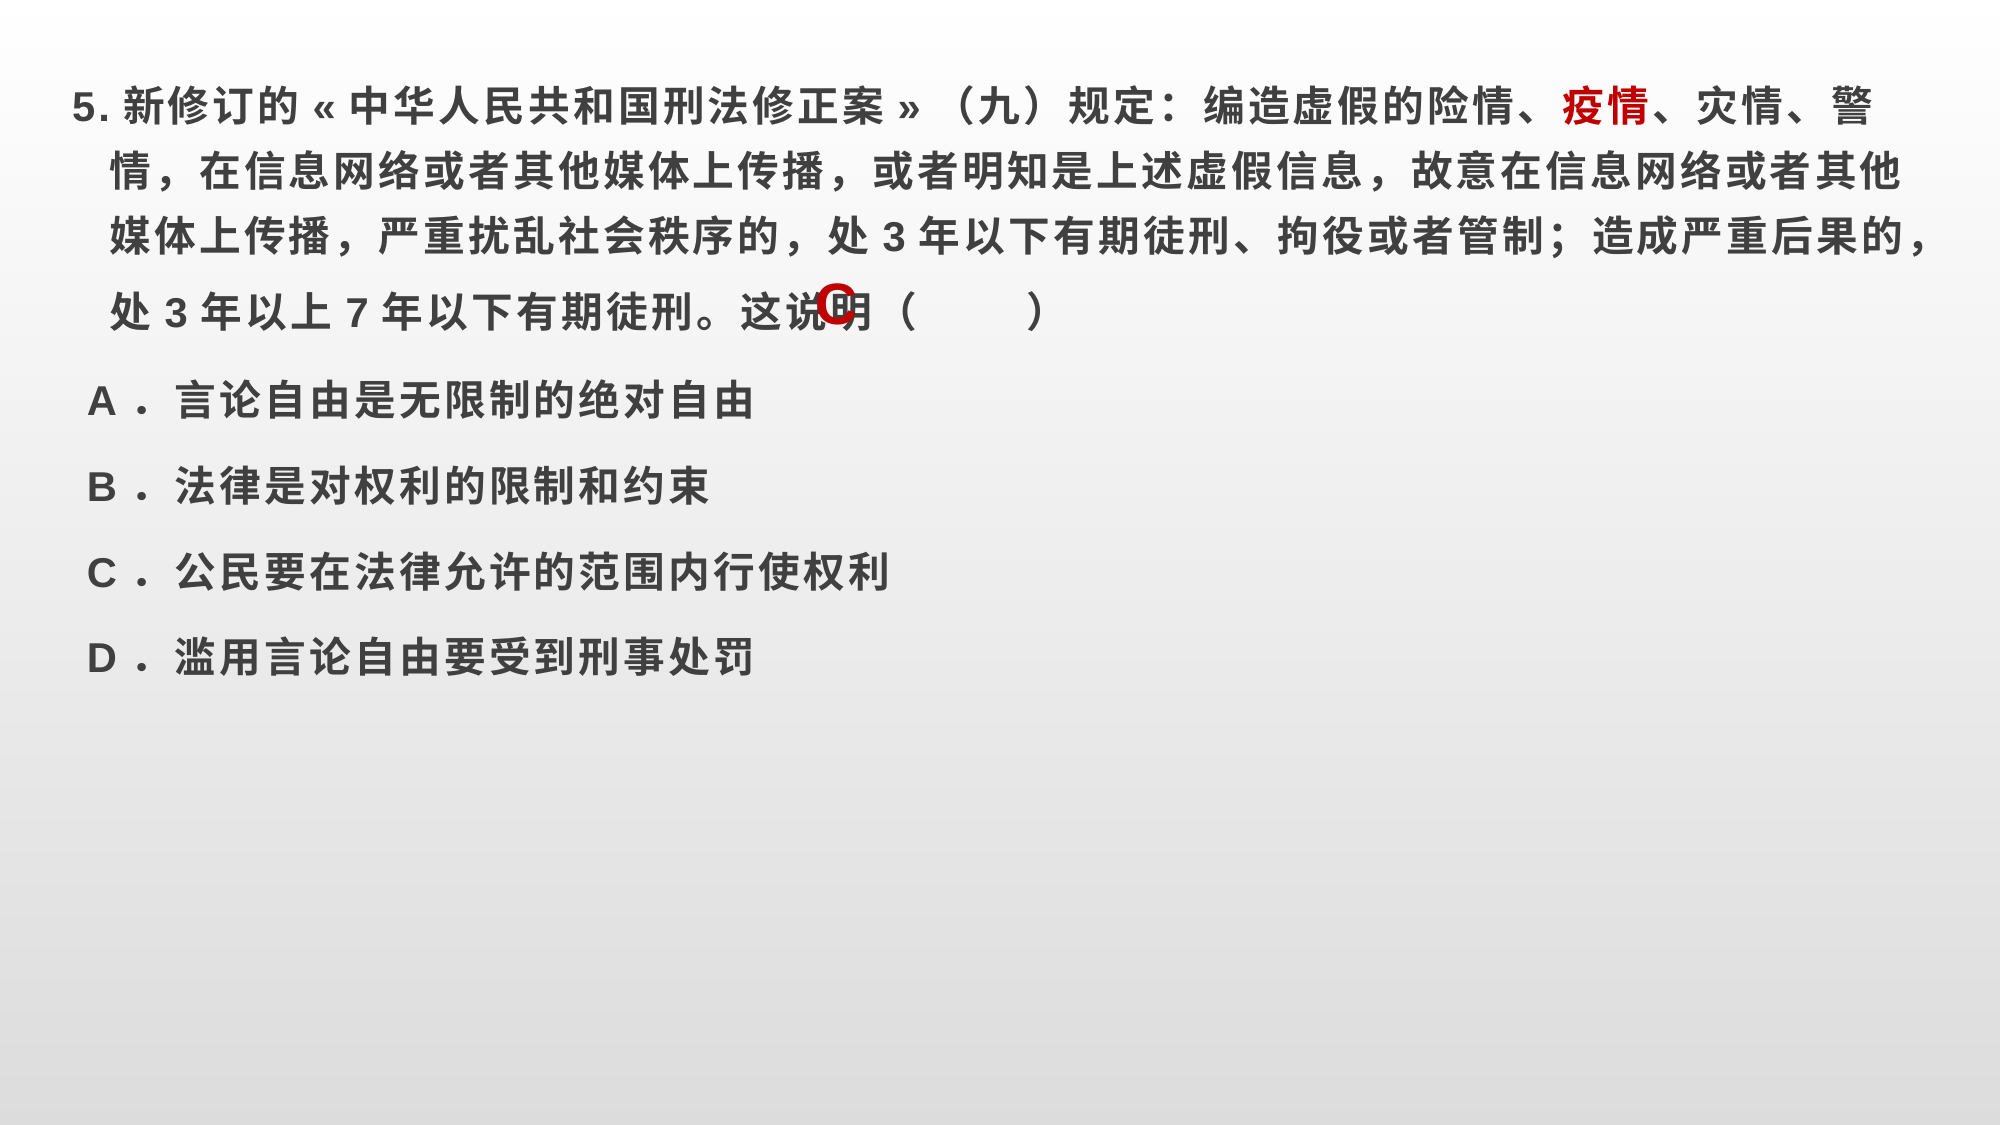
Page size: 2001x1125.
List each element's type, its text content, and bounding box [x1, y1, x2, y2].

text_box C [800, 258, 873, 344]
list 5.新修订的«中华人民共和国刑法修正案»（九）规定：编造虚假的险情、疫情、灾情、警情，在信息网络或者其他媒体上传播，或者明知是上述虚假信息，故意在信息网络或者其他媒体上传播，严重扰乱社会秩序的，处3年以下有期徒刑、拘役或者管制；造成严重后果的，处3年以上7年以下有期徒刑。这说明（ ） A．言论自由是无限制的绝对自由 B．法律是对权利的限制和约束 C．公民要在法律允许的范围内行使权利 D．滥用言论自由要受到刑事处罚 [55, 64, 1927, 687]
